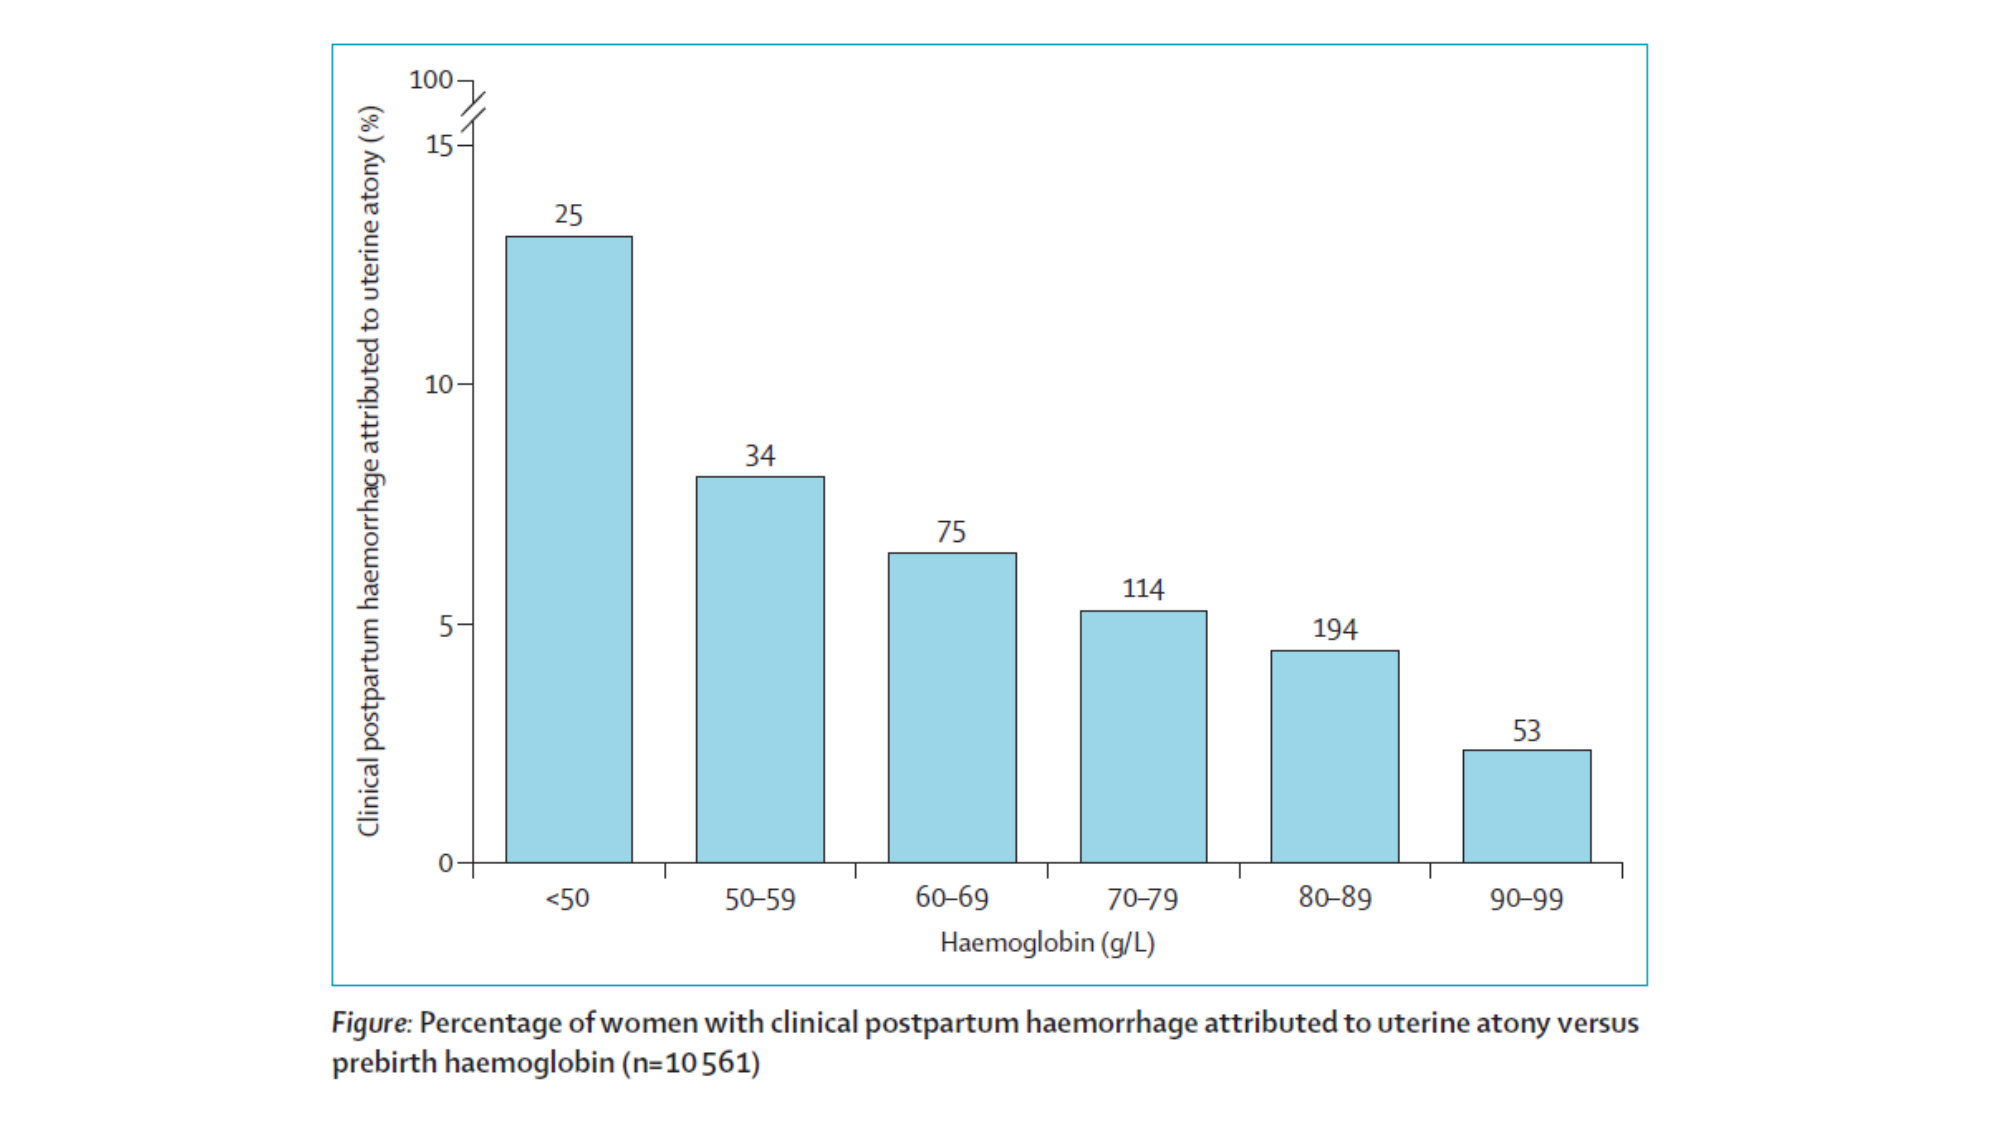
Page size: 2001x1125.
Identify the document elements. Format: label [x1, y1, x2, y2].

picture [307, 39, 1663, 1085]
